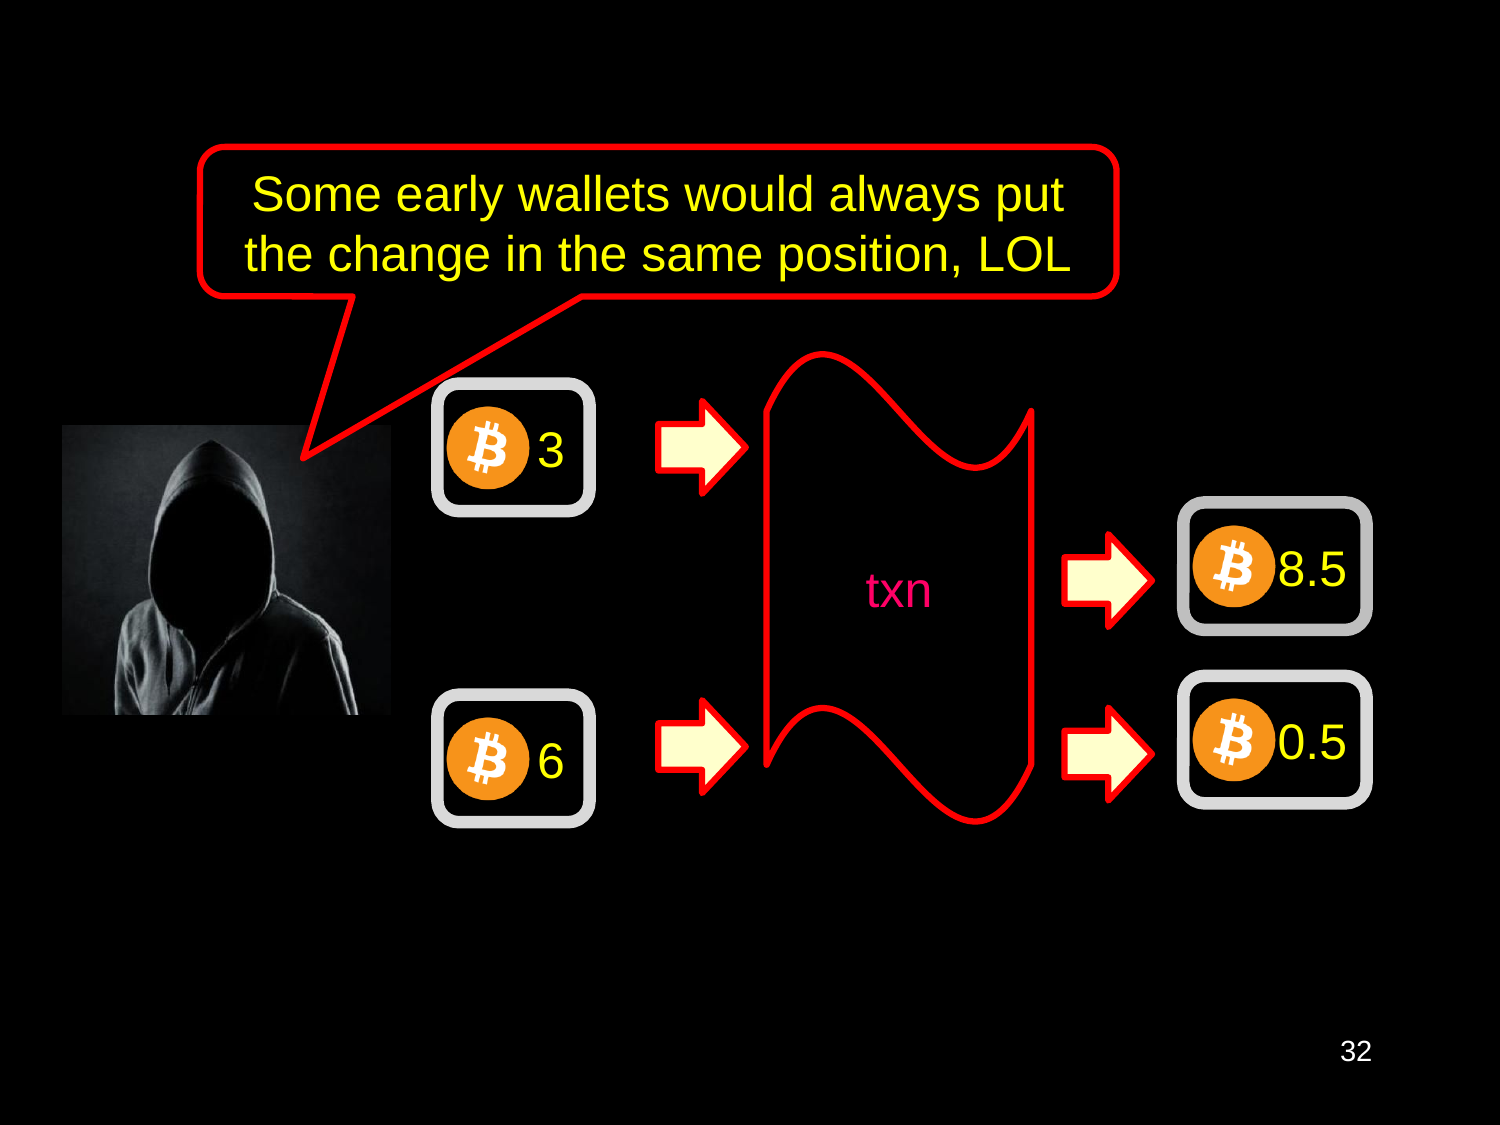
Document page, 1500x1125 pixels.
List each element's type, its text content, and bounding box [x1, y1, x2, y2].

slide_number 32 [1074, 1024, 1388, 1101]
text_box [658, 700, 746, 794]
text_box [1183, 502, 1367, 631]
title Adversary Sees [112, 99, 1388, 288]
text_box txn [766, 354, 1032, 822]
text_box Some early wallets would always put the change in the same position, LOL [199, 146, 1117, 424]
text_box [658, 400, 746, 494]
text_box [1064, 707, 1153, 801]
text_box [437, 383, 590, 512]
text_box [1183, 675, 1367, 804]
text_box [437, 694, 590, 823]
picture [61, 425, 391, 715]
text_box [1064, 534, 1153, 628]
